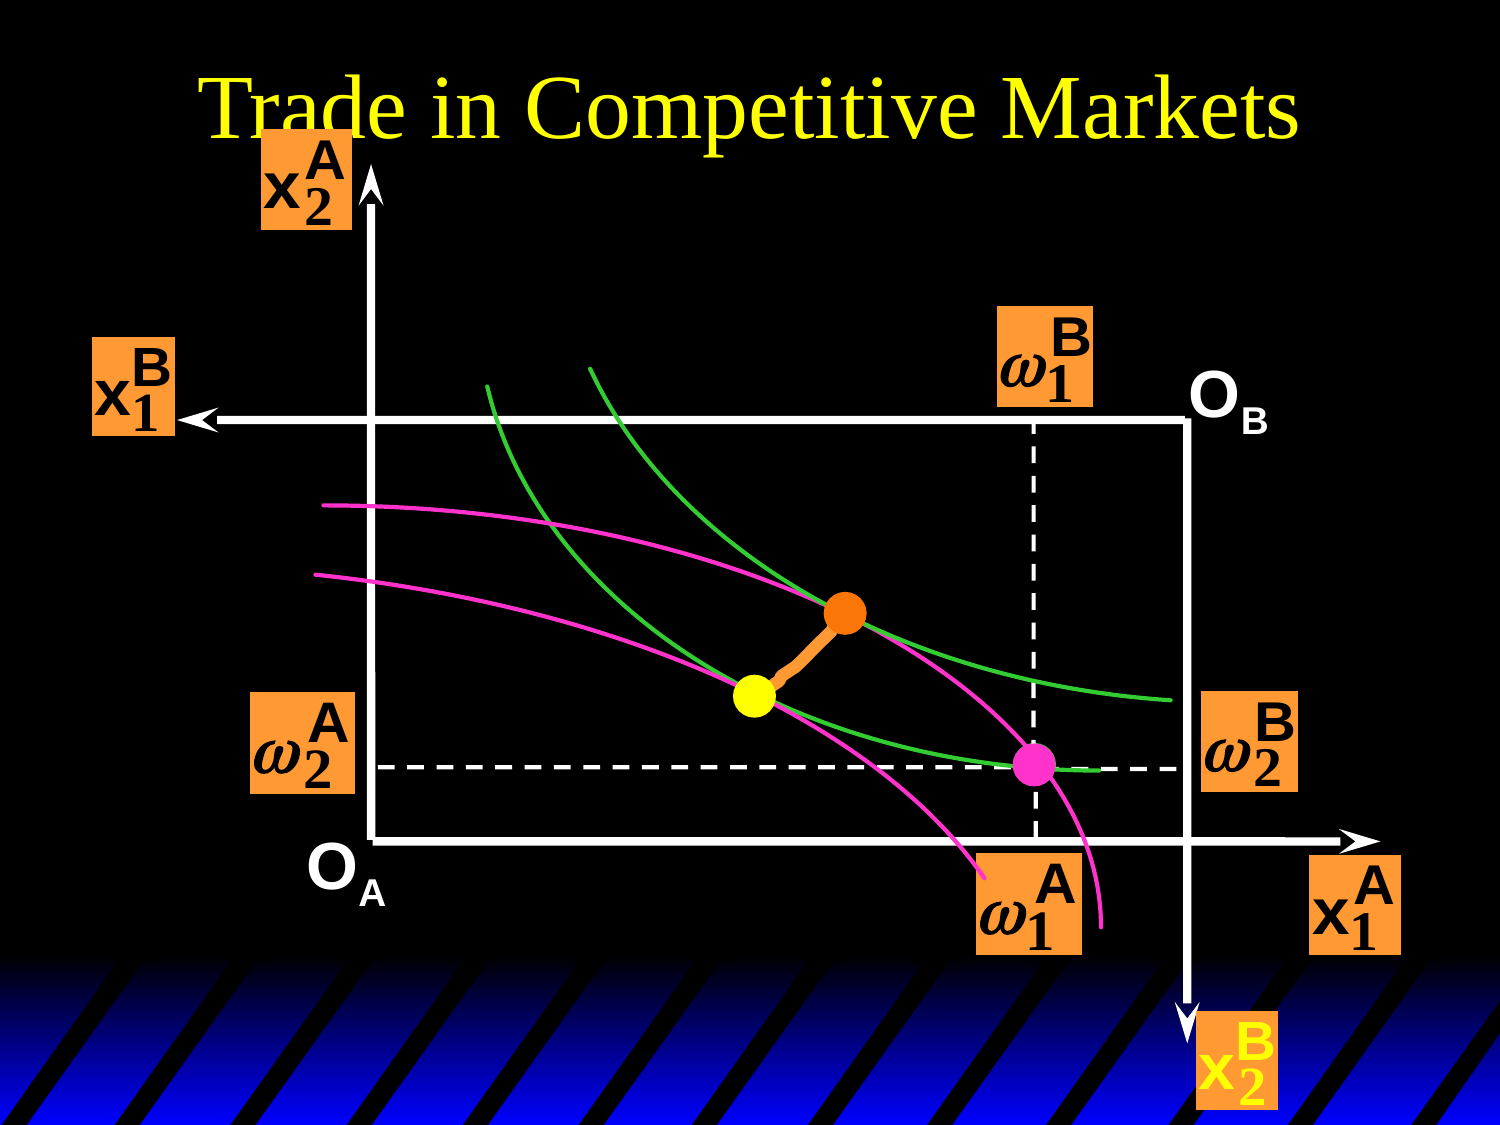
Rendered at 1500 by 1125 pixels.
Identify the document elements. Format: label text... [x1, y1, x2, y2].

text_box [1195, 1011, 1279, 1111]
text_box [364, 164, 378, 185]
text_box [260, 129, 353, 231]
text_box [732, 674, 776, 718]
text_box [249, 691, 356, 794]
text_box [1359, 835, 1381, 848]
text_box [1012, 743, 1056, 787]
text_box [487, 372, 814, 599]
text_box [975, 852, 1082, 955]
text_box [996, 305, 1094, 407]
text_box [1200, 690, 1298, 792]
text_box [1181, 1022, 1190, 1044]
text_box [141, 574, 970, 1043]
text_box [91, 336, 176, 437]
text_box [323, 505, 1102, 928]
text_box OB [1203, 343, 1284, 450]
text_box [1309, 854, 1402, 956]
text_box [823, 591, 867, 635]
text_box [887, 635, 1100, 771]
text_box [179, 413, 198, 427]
title Trade in Competitive Markets [112, 2, 1388, 203]
text_box [590, 214, 1233, 701]
